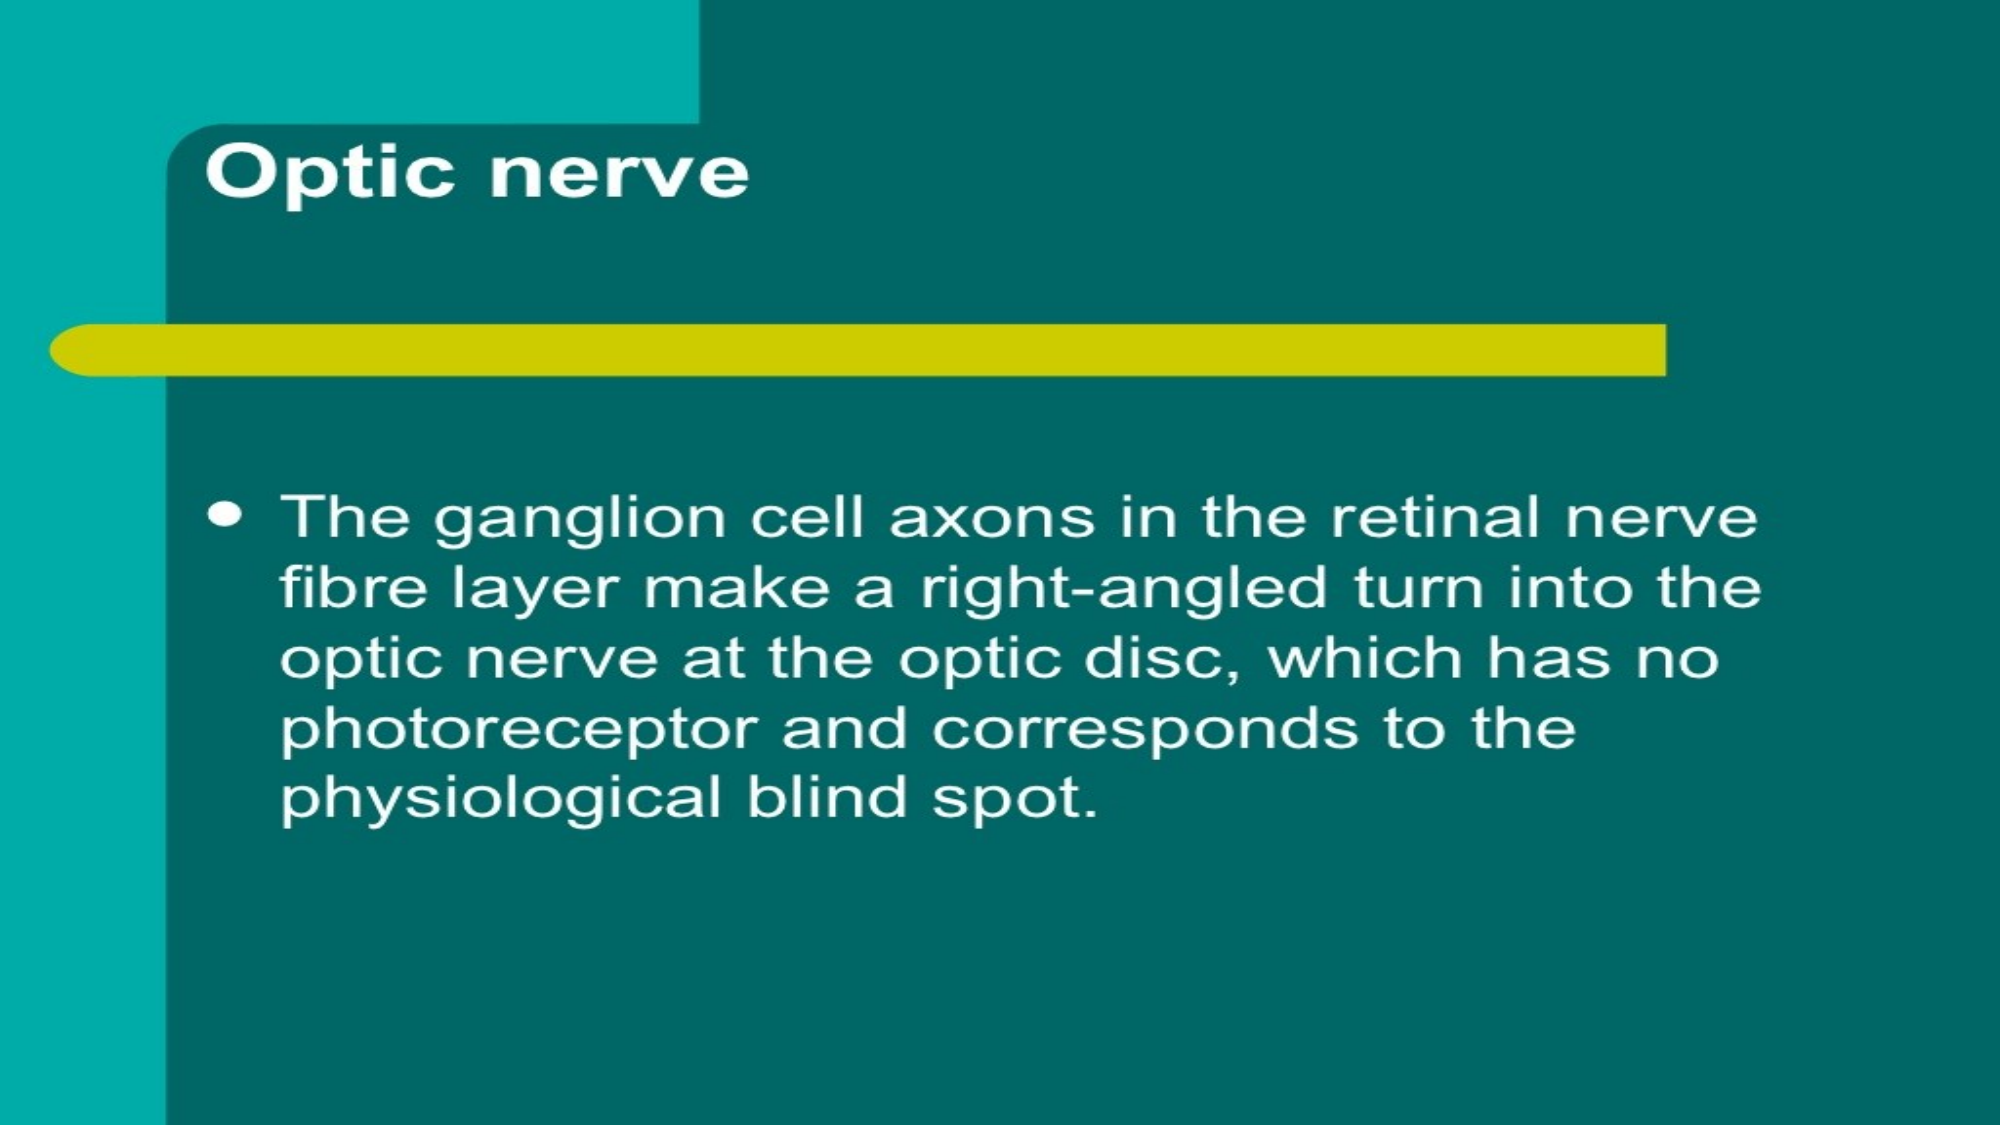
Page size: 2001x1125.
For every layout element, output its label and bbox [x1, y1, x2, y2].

list [0, 0, 2000, 1125]
